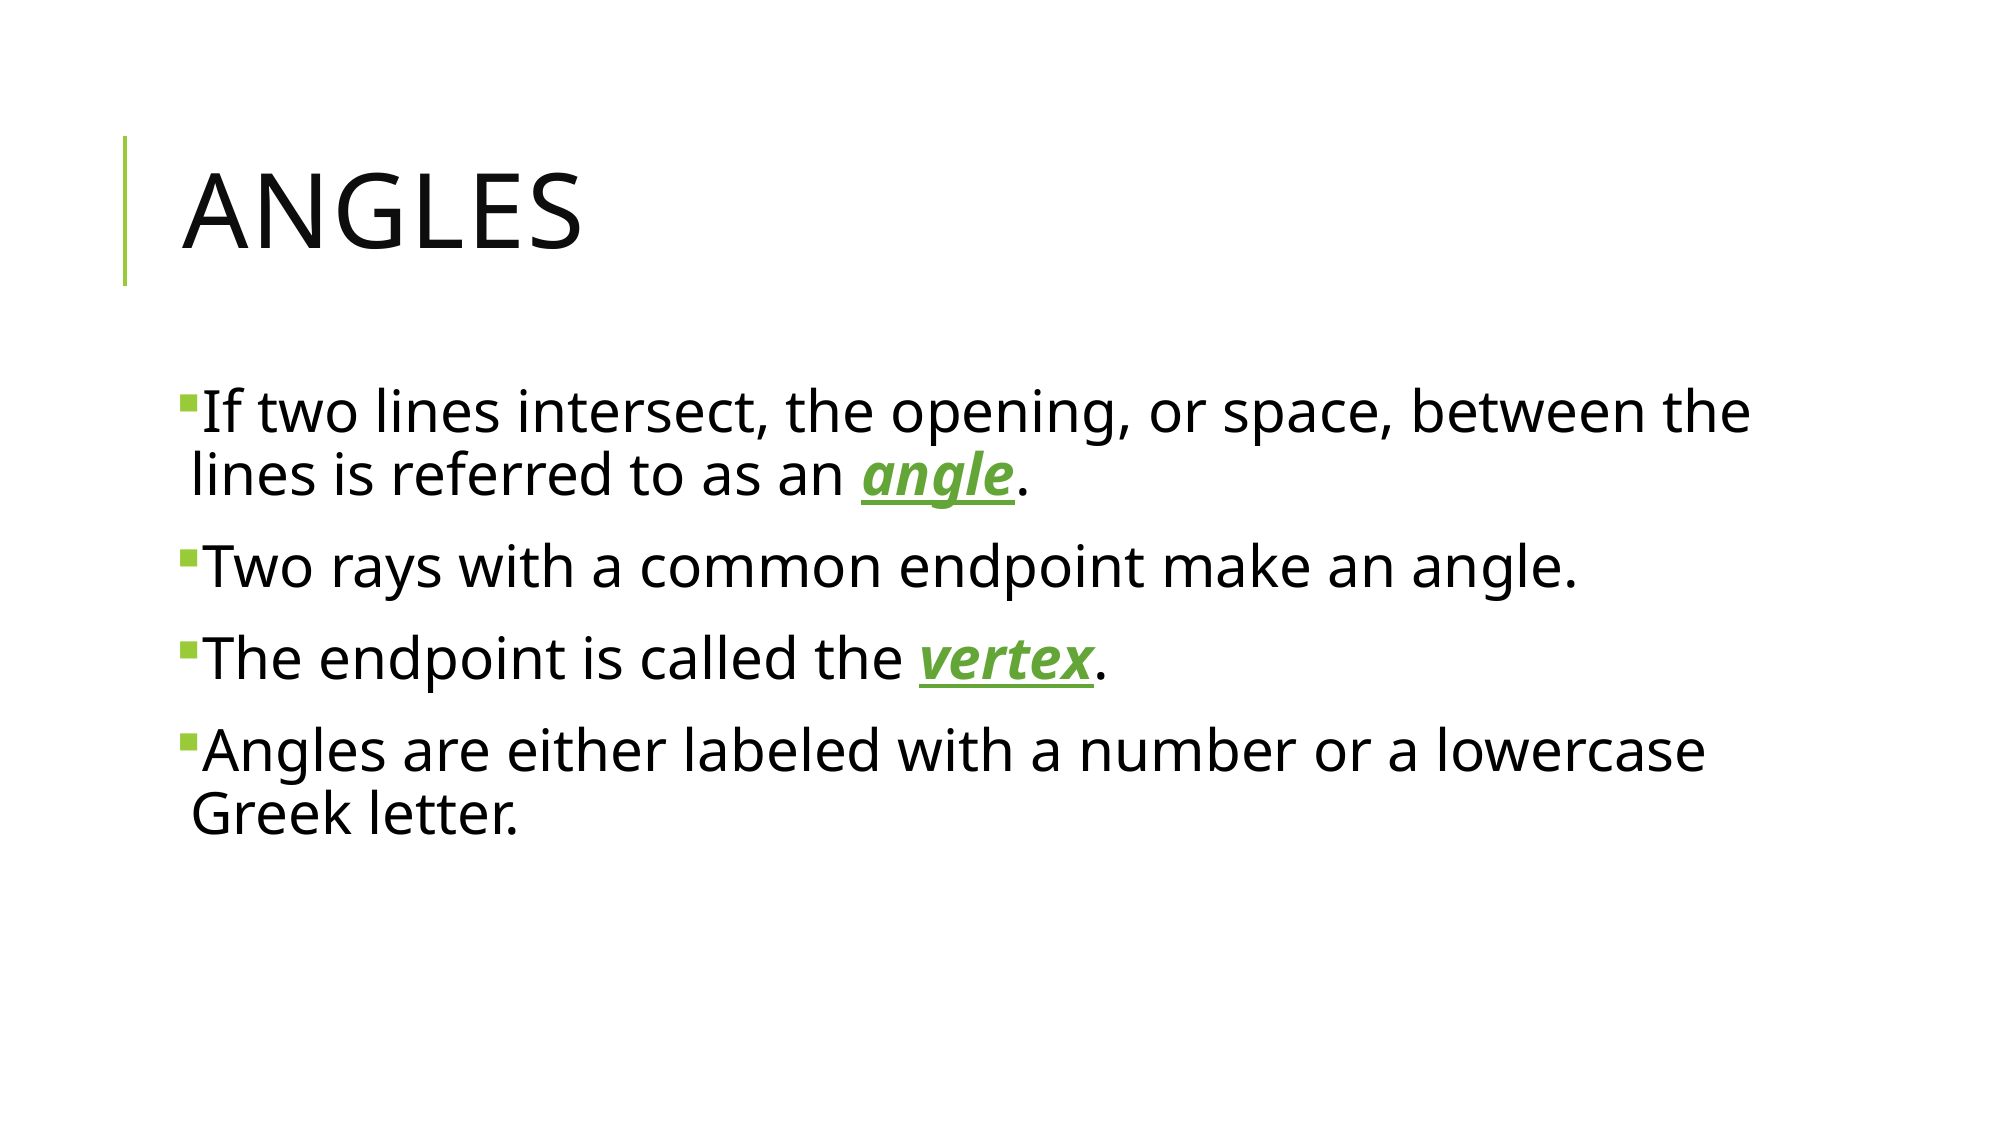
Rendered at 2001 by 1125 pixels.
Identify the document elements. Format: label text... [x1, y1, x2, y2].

list If two lines intersect, the opening, or space, between the lines is referred to as an angle. Two rays with a common endpoint make an angle. The endpoint is called the vertex. Angles are either labeled with a number or a lowercase Greek letter. [168, 375, 1763, 1035]
title Angles [168, 96, 1763, 342]
